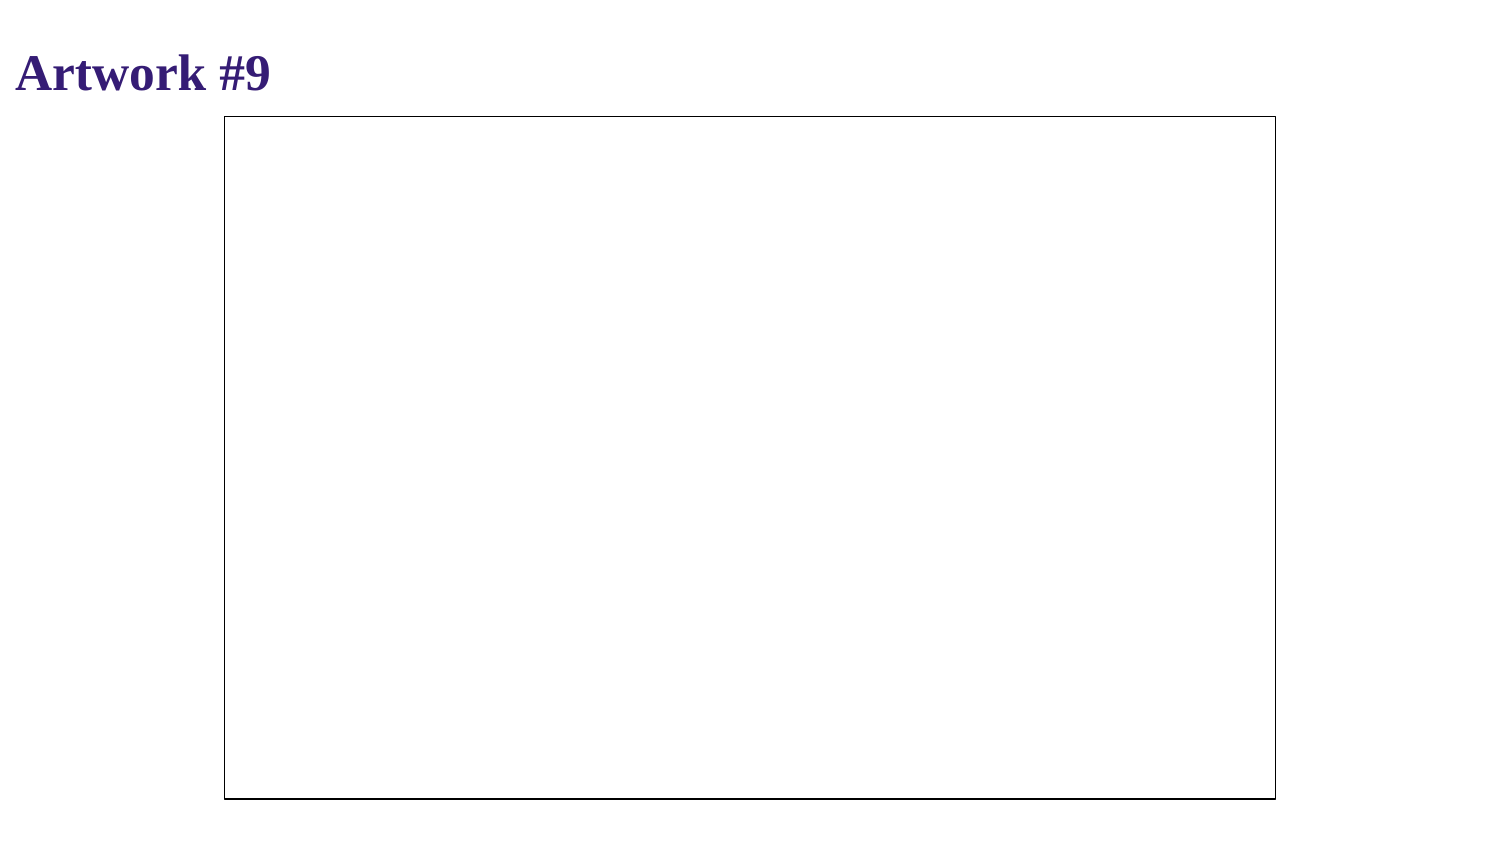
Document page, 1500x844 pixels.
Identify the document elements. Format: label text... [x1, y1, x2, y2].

title Artwork #9 [0, 0, 429, 117]
text_box [224, 116, 1276, 800]
